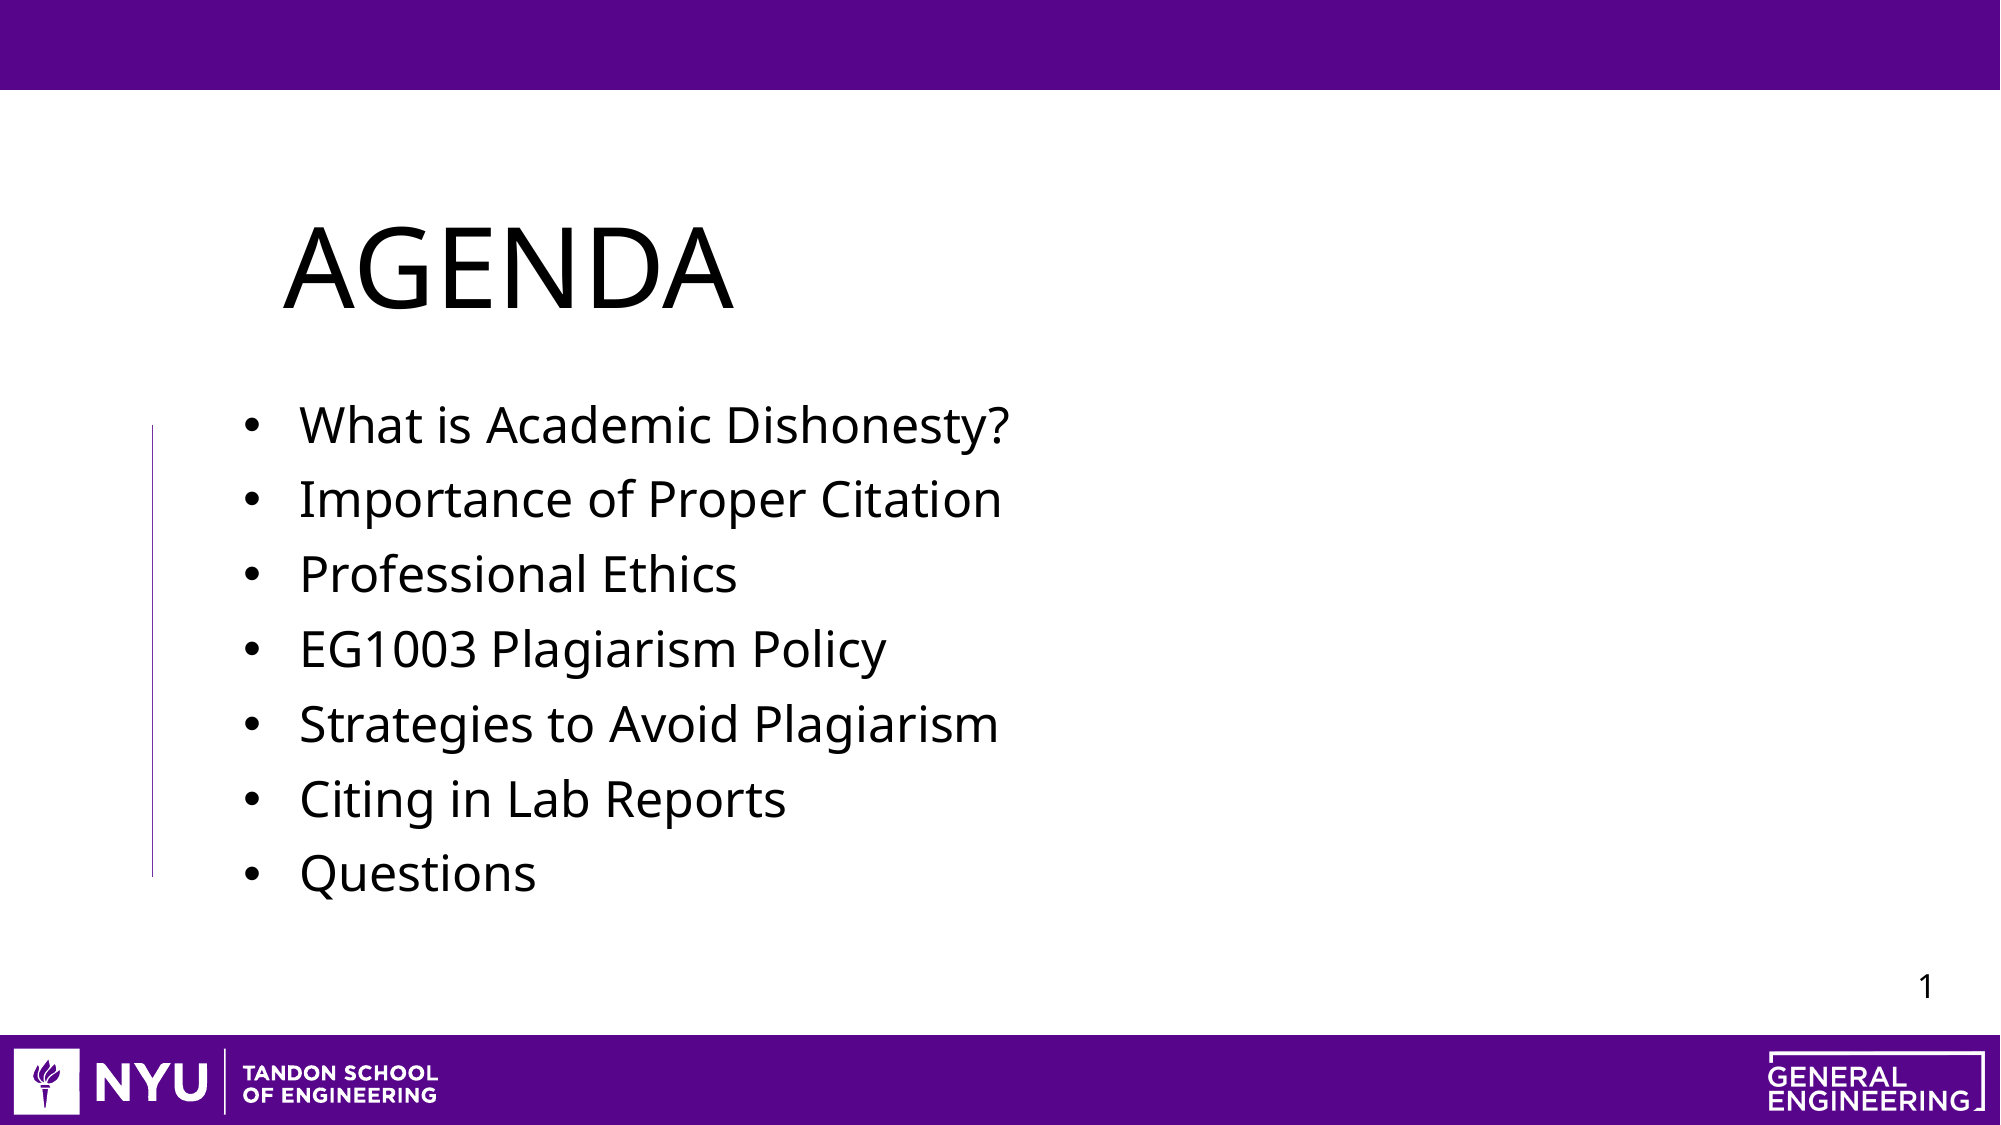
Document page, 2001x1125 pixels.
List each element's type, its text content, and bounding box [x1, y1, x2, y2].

subtitle What is Academic Dishonesty? Importance of Proper Citation Professional Ethics EG1003 Plagiarism Policy Strategies to Avoid Plagiarism Citing in Lab Reports Questions [228, 359, 1777, 943]
picture [1768, 1051, 1985, 1111]
text_box 1 [1802, 958, 1951, 1013]
picture [13, 1048, 438, 1115]
text_box [0, 1034, 2000, 1125]
text_box [0, 0, 2000, 91]
title AGENDA [268, 181, 1727, 341]
